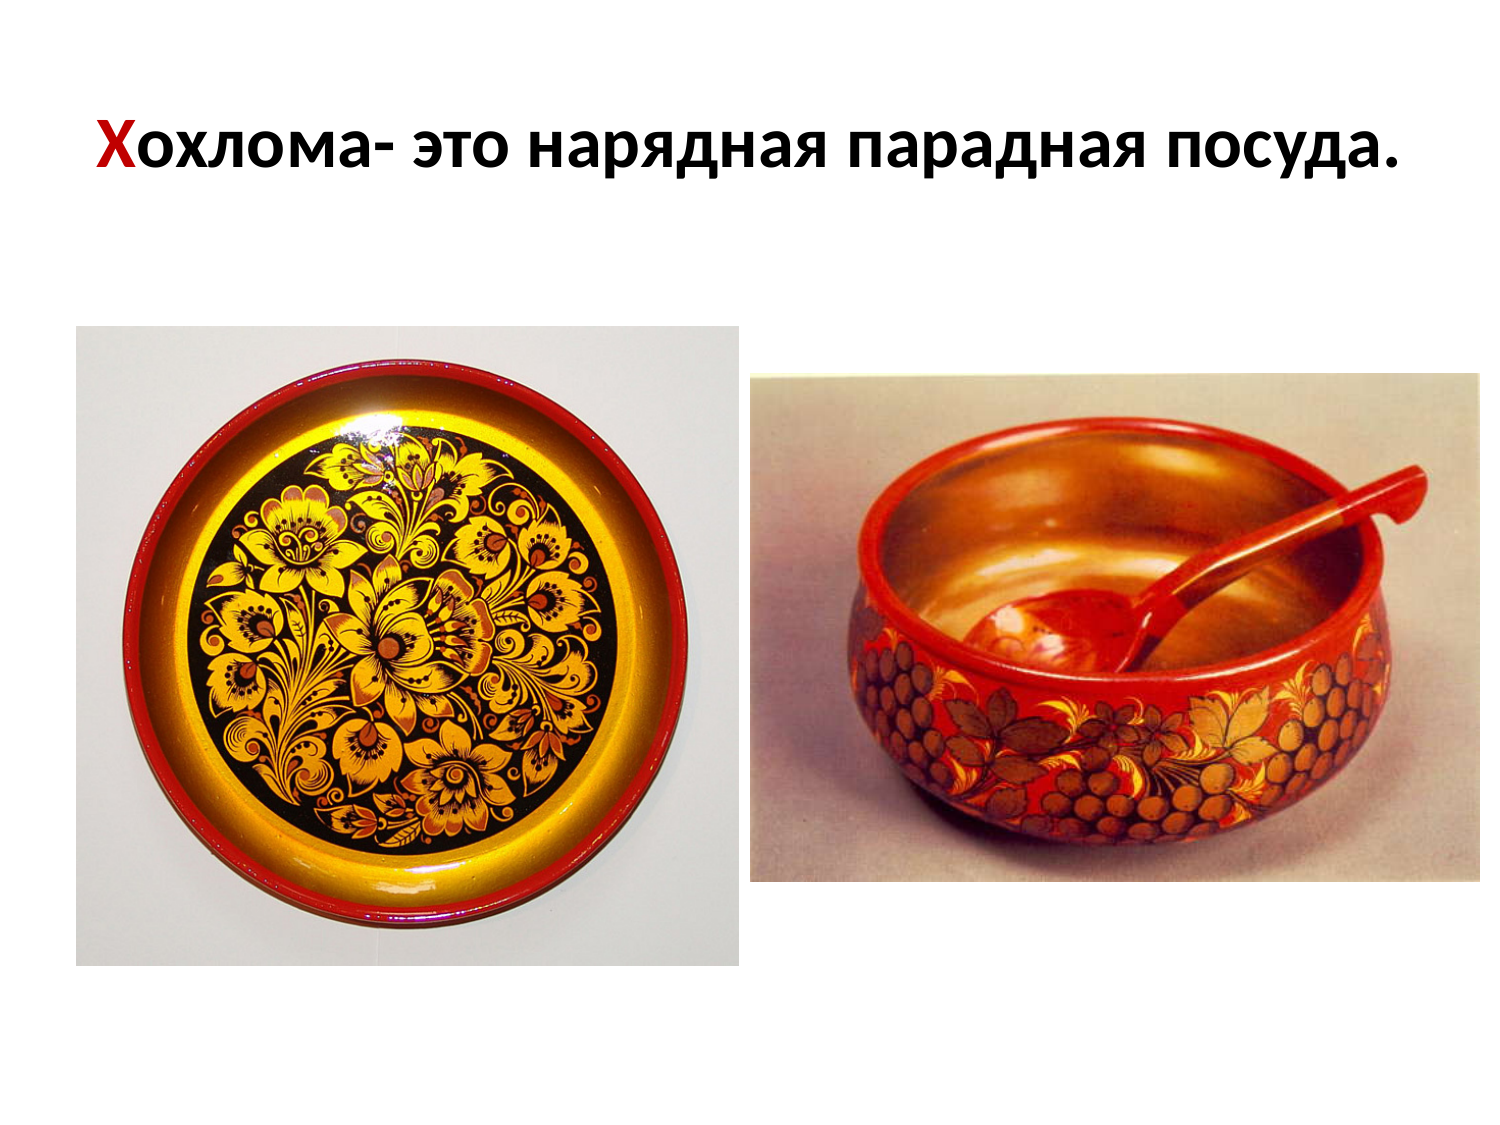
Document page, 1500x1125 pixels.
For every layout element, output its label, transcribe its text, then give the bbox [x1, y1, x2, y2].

title Хохлома- это нарядная парадная посуда. [75, 45, 1425, 233]
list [76, 325, 739, 966]
picture [749, 373, 1480, 882]
